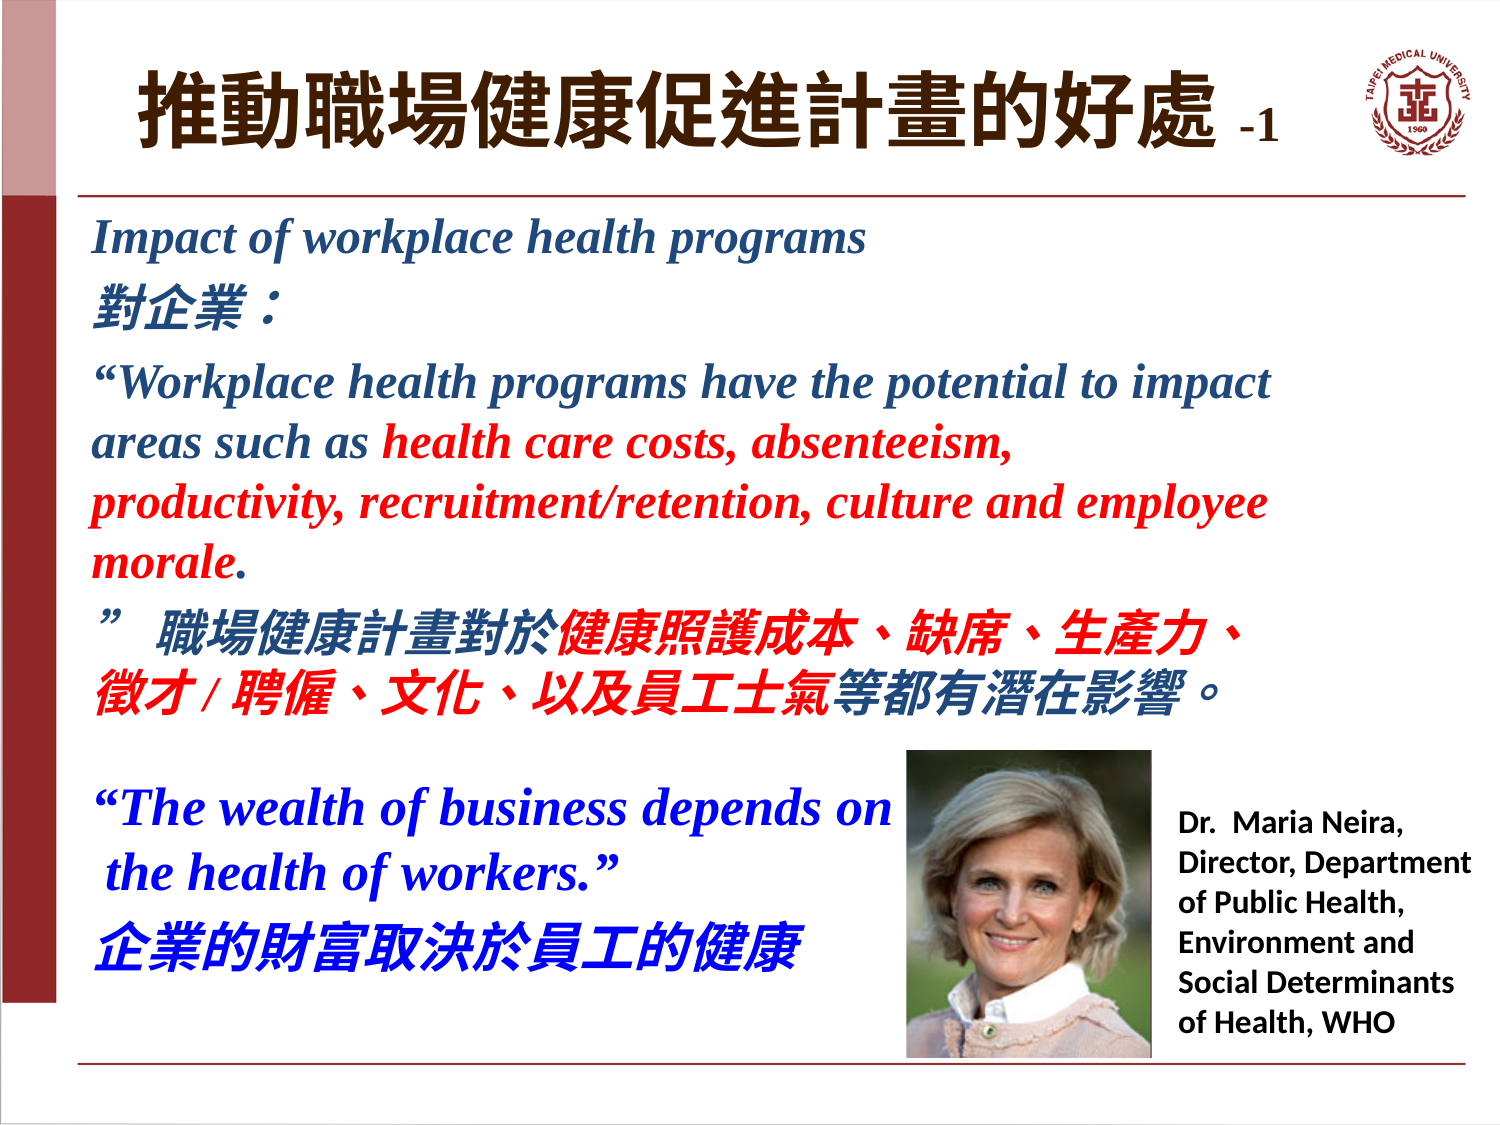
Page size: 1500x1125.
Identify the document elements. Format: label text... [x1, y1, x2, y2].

title 推動職場健康促進計畫的好處-1 [100, 42, 1317, 173]
picture [0, 0, 1500, 1125]
text_box Dr. Maria Neira, Director, Department of Public Health, Environment and Social Determinants of Health, WHO [1163, 792, 1497, 1048]
subtitle Impact of workplace health programs 對企業： “Workplace health programs have the potential to impact areas such as health care costs, absenteeism, productivity, recruitment/retention, culture and employee morale. ”職場健康計畫對於健康照護成本、缺席、生產力、徵才/聘僱、文化、以及員工士氣等都有潛在影響。 “The wealth of business depends on the health of workers.” 企業的財富取決於員工的健康 [76, 196, 1294, 1016]
